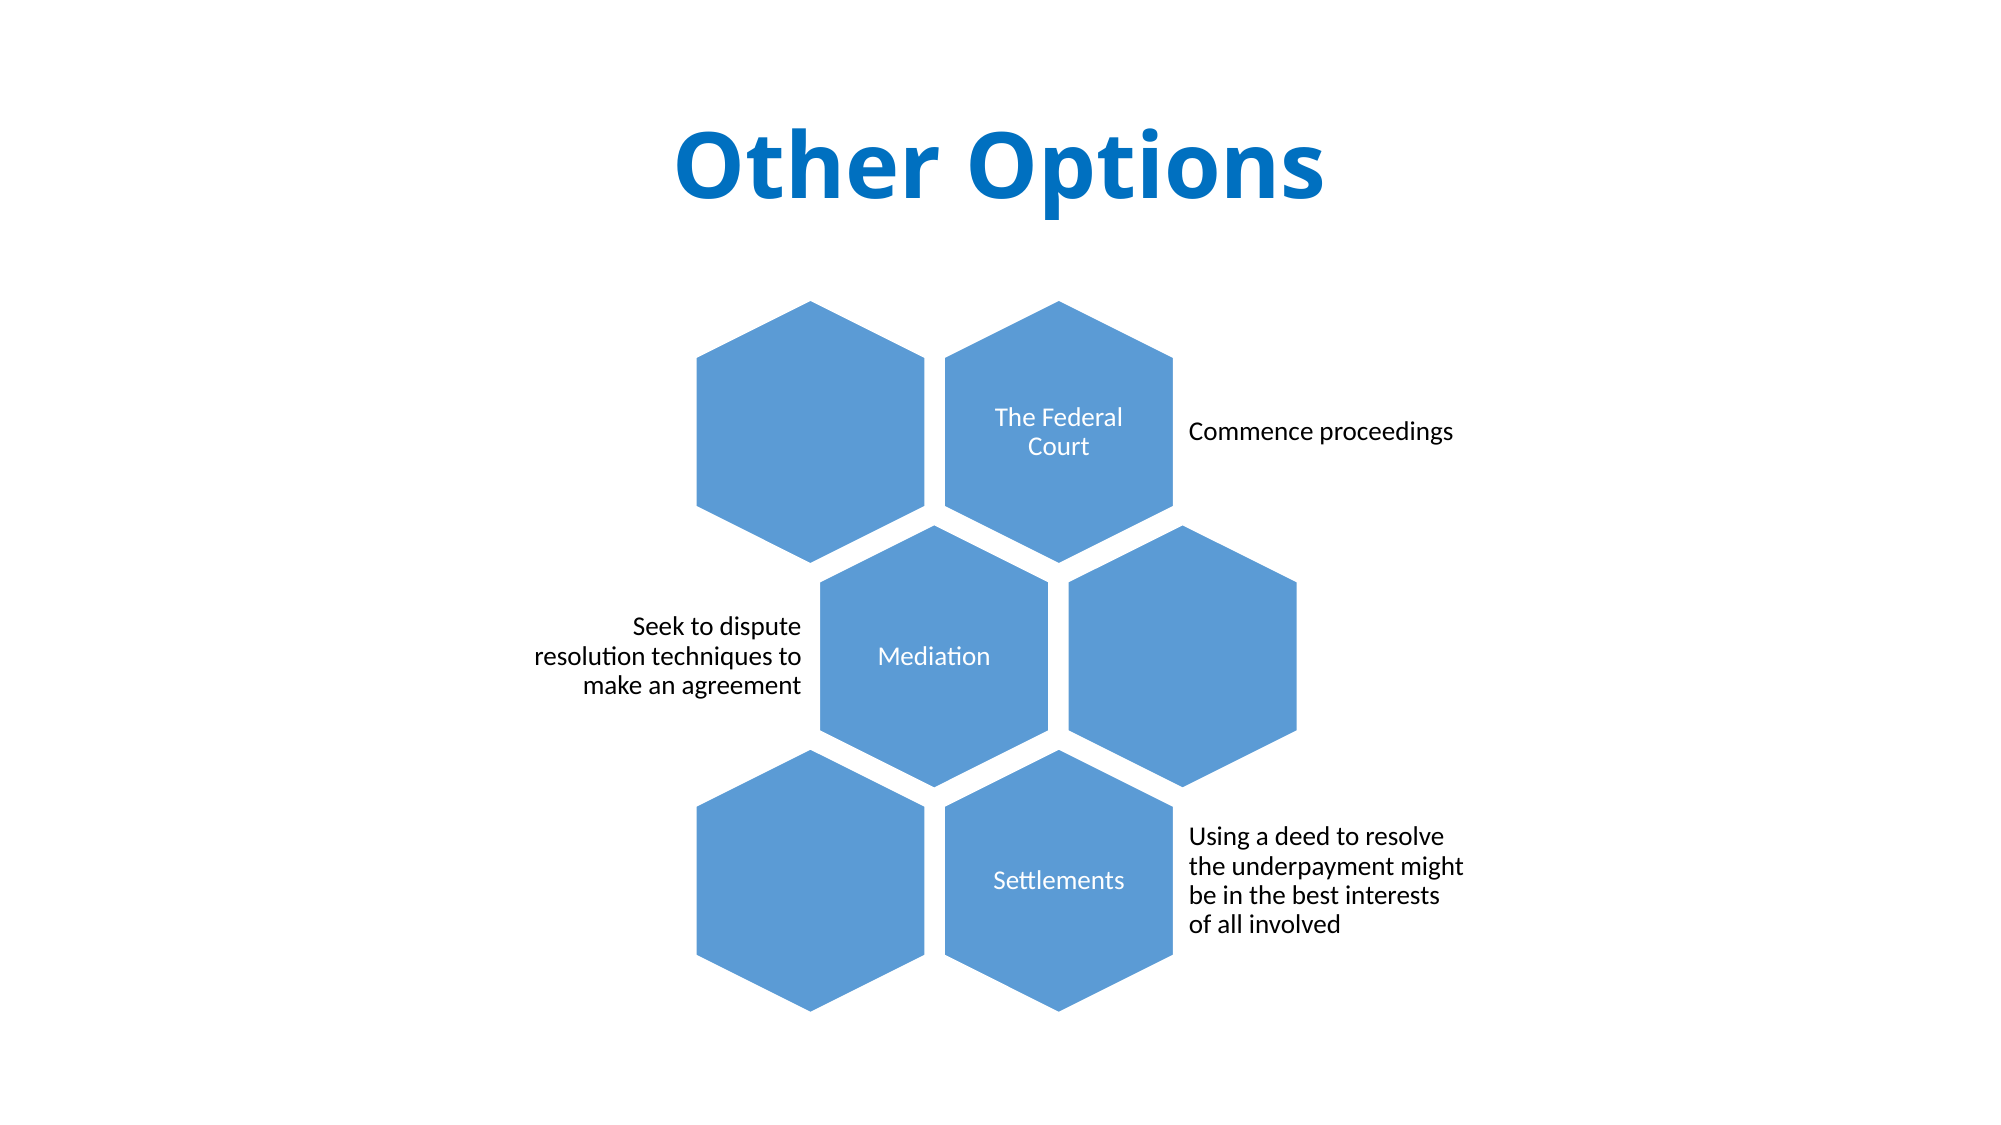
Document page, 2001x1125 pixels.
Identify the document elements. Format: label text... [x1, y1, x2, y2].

title Other Options [137, 59, 1863, 278]
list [137, 299, 1863, 1014]
